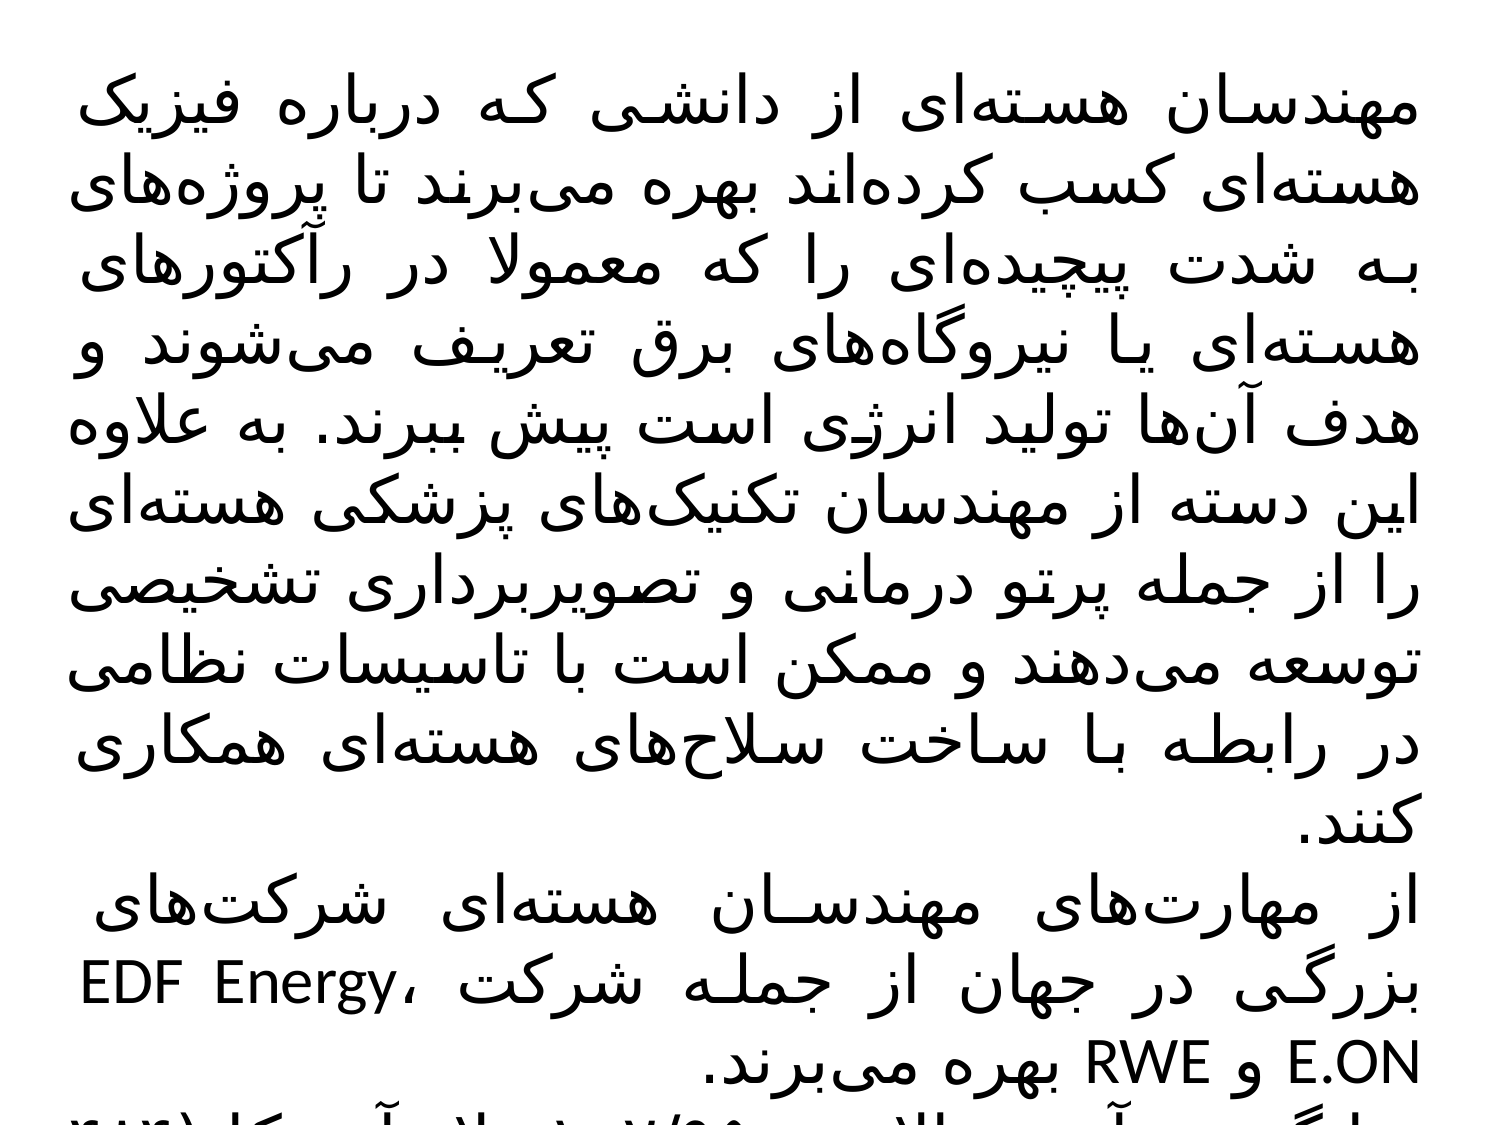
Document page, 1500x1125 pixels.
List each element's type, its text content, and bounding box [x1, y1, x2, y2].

text_box مهندسان هسته‌ای از دانشی که درباره فیزیک هسته‌ای کسب کرده‌اند بهره می‌برند تا پروژه‌های به شدت پیچیده‌ای را که معمولا در رآکتورهای هسته‌ای یا نیروگاه‌های برق تعریف می‌شوند و هدف آن‌ها تولید انرژی است پیش ببرند. به علاوه این دسته از مهندسان تکنیک‌های پزشکی هسته‌ای را از جمله پرتو درمانی و تصویربرداری تشخیصی توسعه می‌دهند و ممکن است با تاسیسات نظامی در رابطه با ساخت سلاح‌های هسته‌ای همکاری کنند. از مهارت‌های مهندسان هسته‌ای شرکت‌های بزرگی در جهان از جمله شرکت EDF Energy، E.ON و RWE بهره می‌برند. میانگین در‌آمد سالانه: ۱۰۲/۹۵۰ دلار آمریکا (۴۸۴ میلیون تومان) [50, 49, 1438, 1125]
